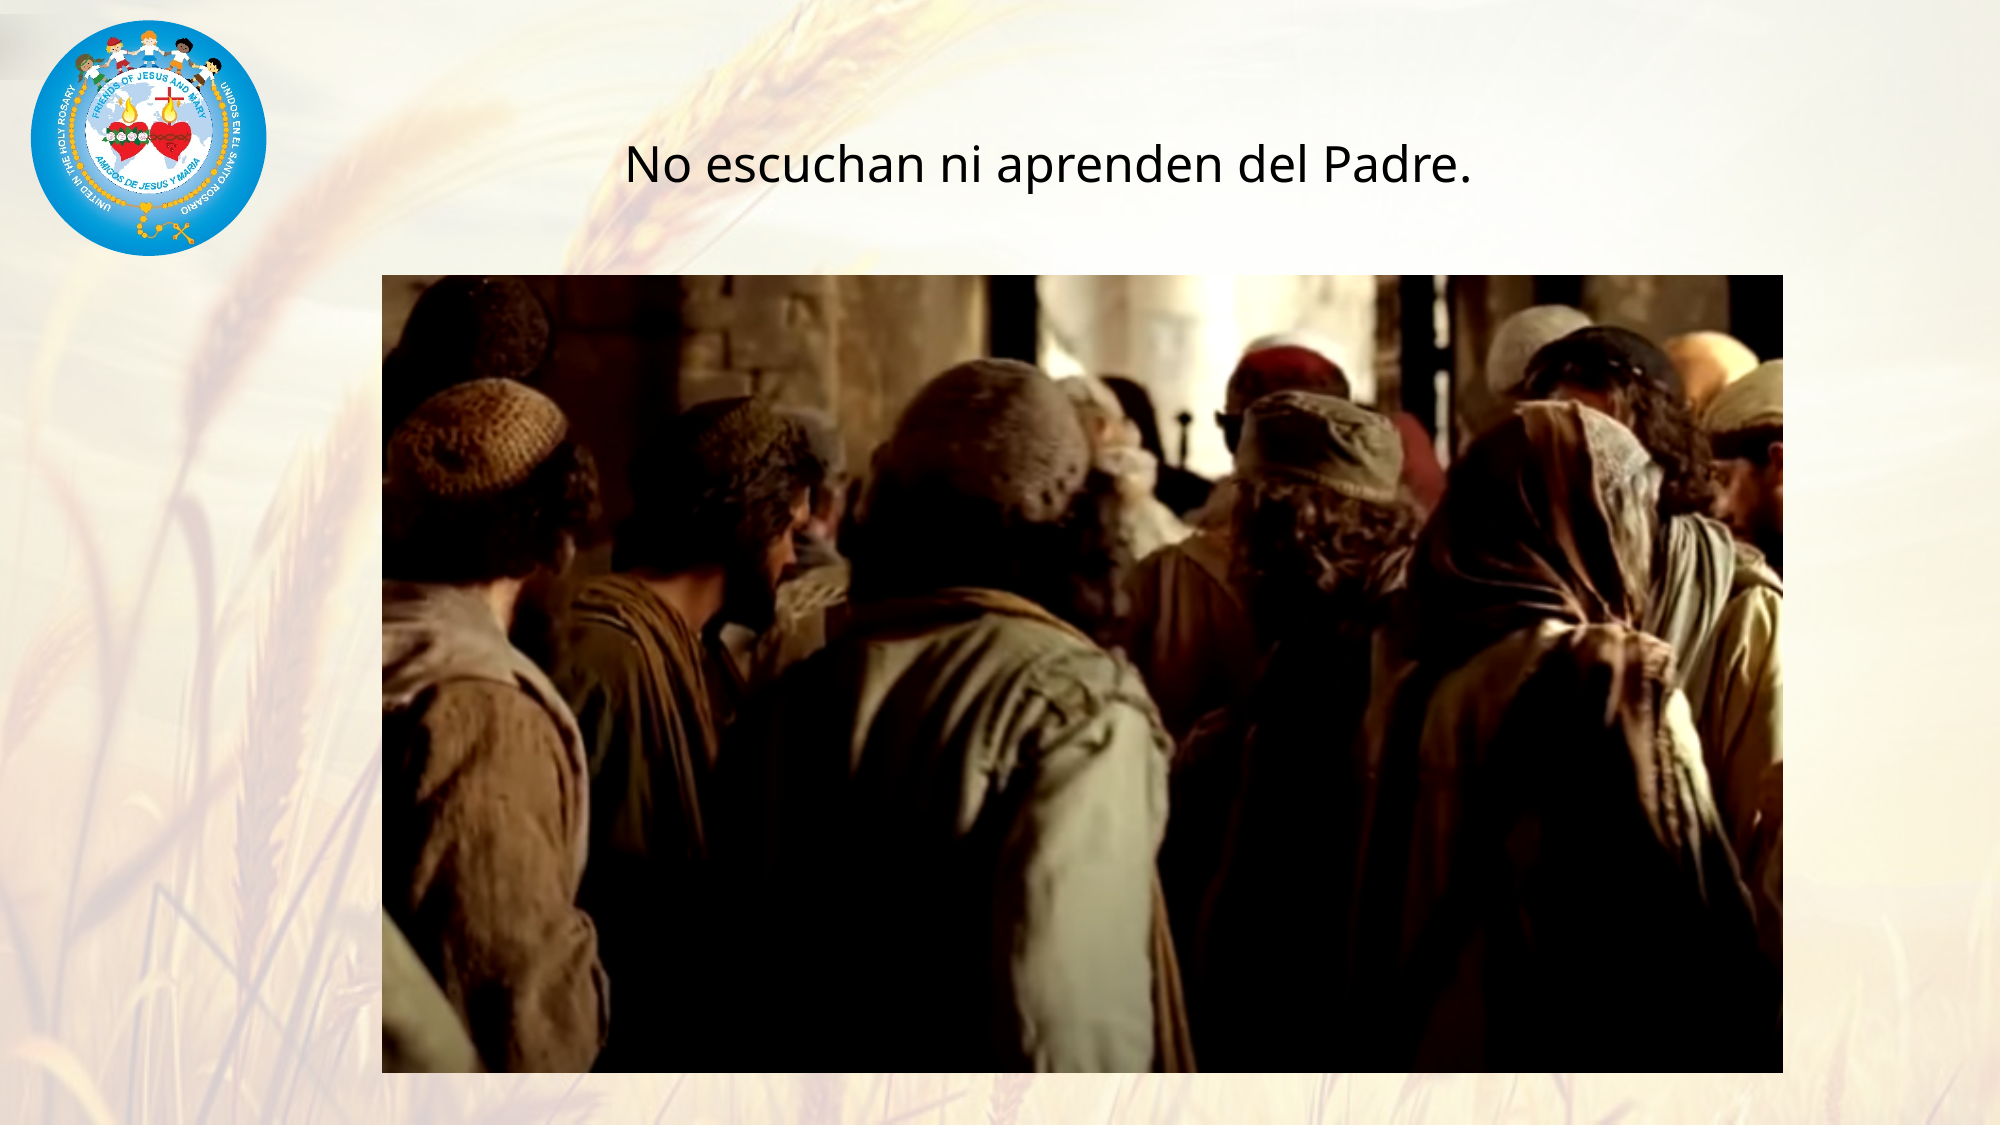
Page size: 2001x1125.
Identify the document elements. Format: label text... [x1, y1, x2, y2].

list No escuchan ni aprenden del Padre. [382, 94, 1709, 227]
picture [382, 275, 1783, 1073]
picture [55, 30, 242, 244]
